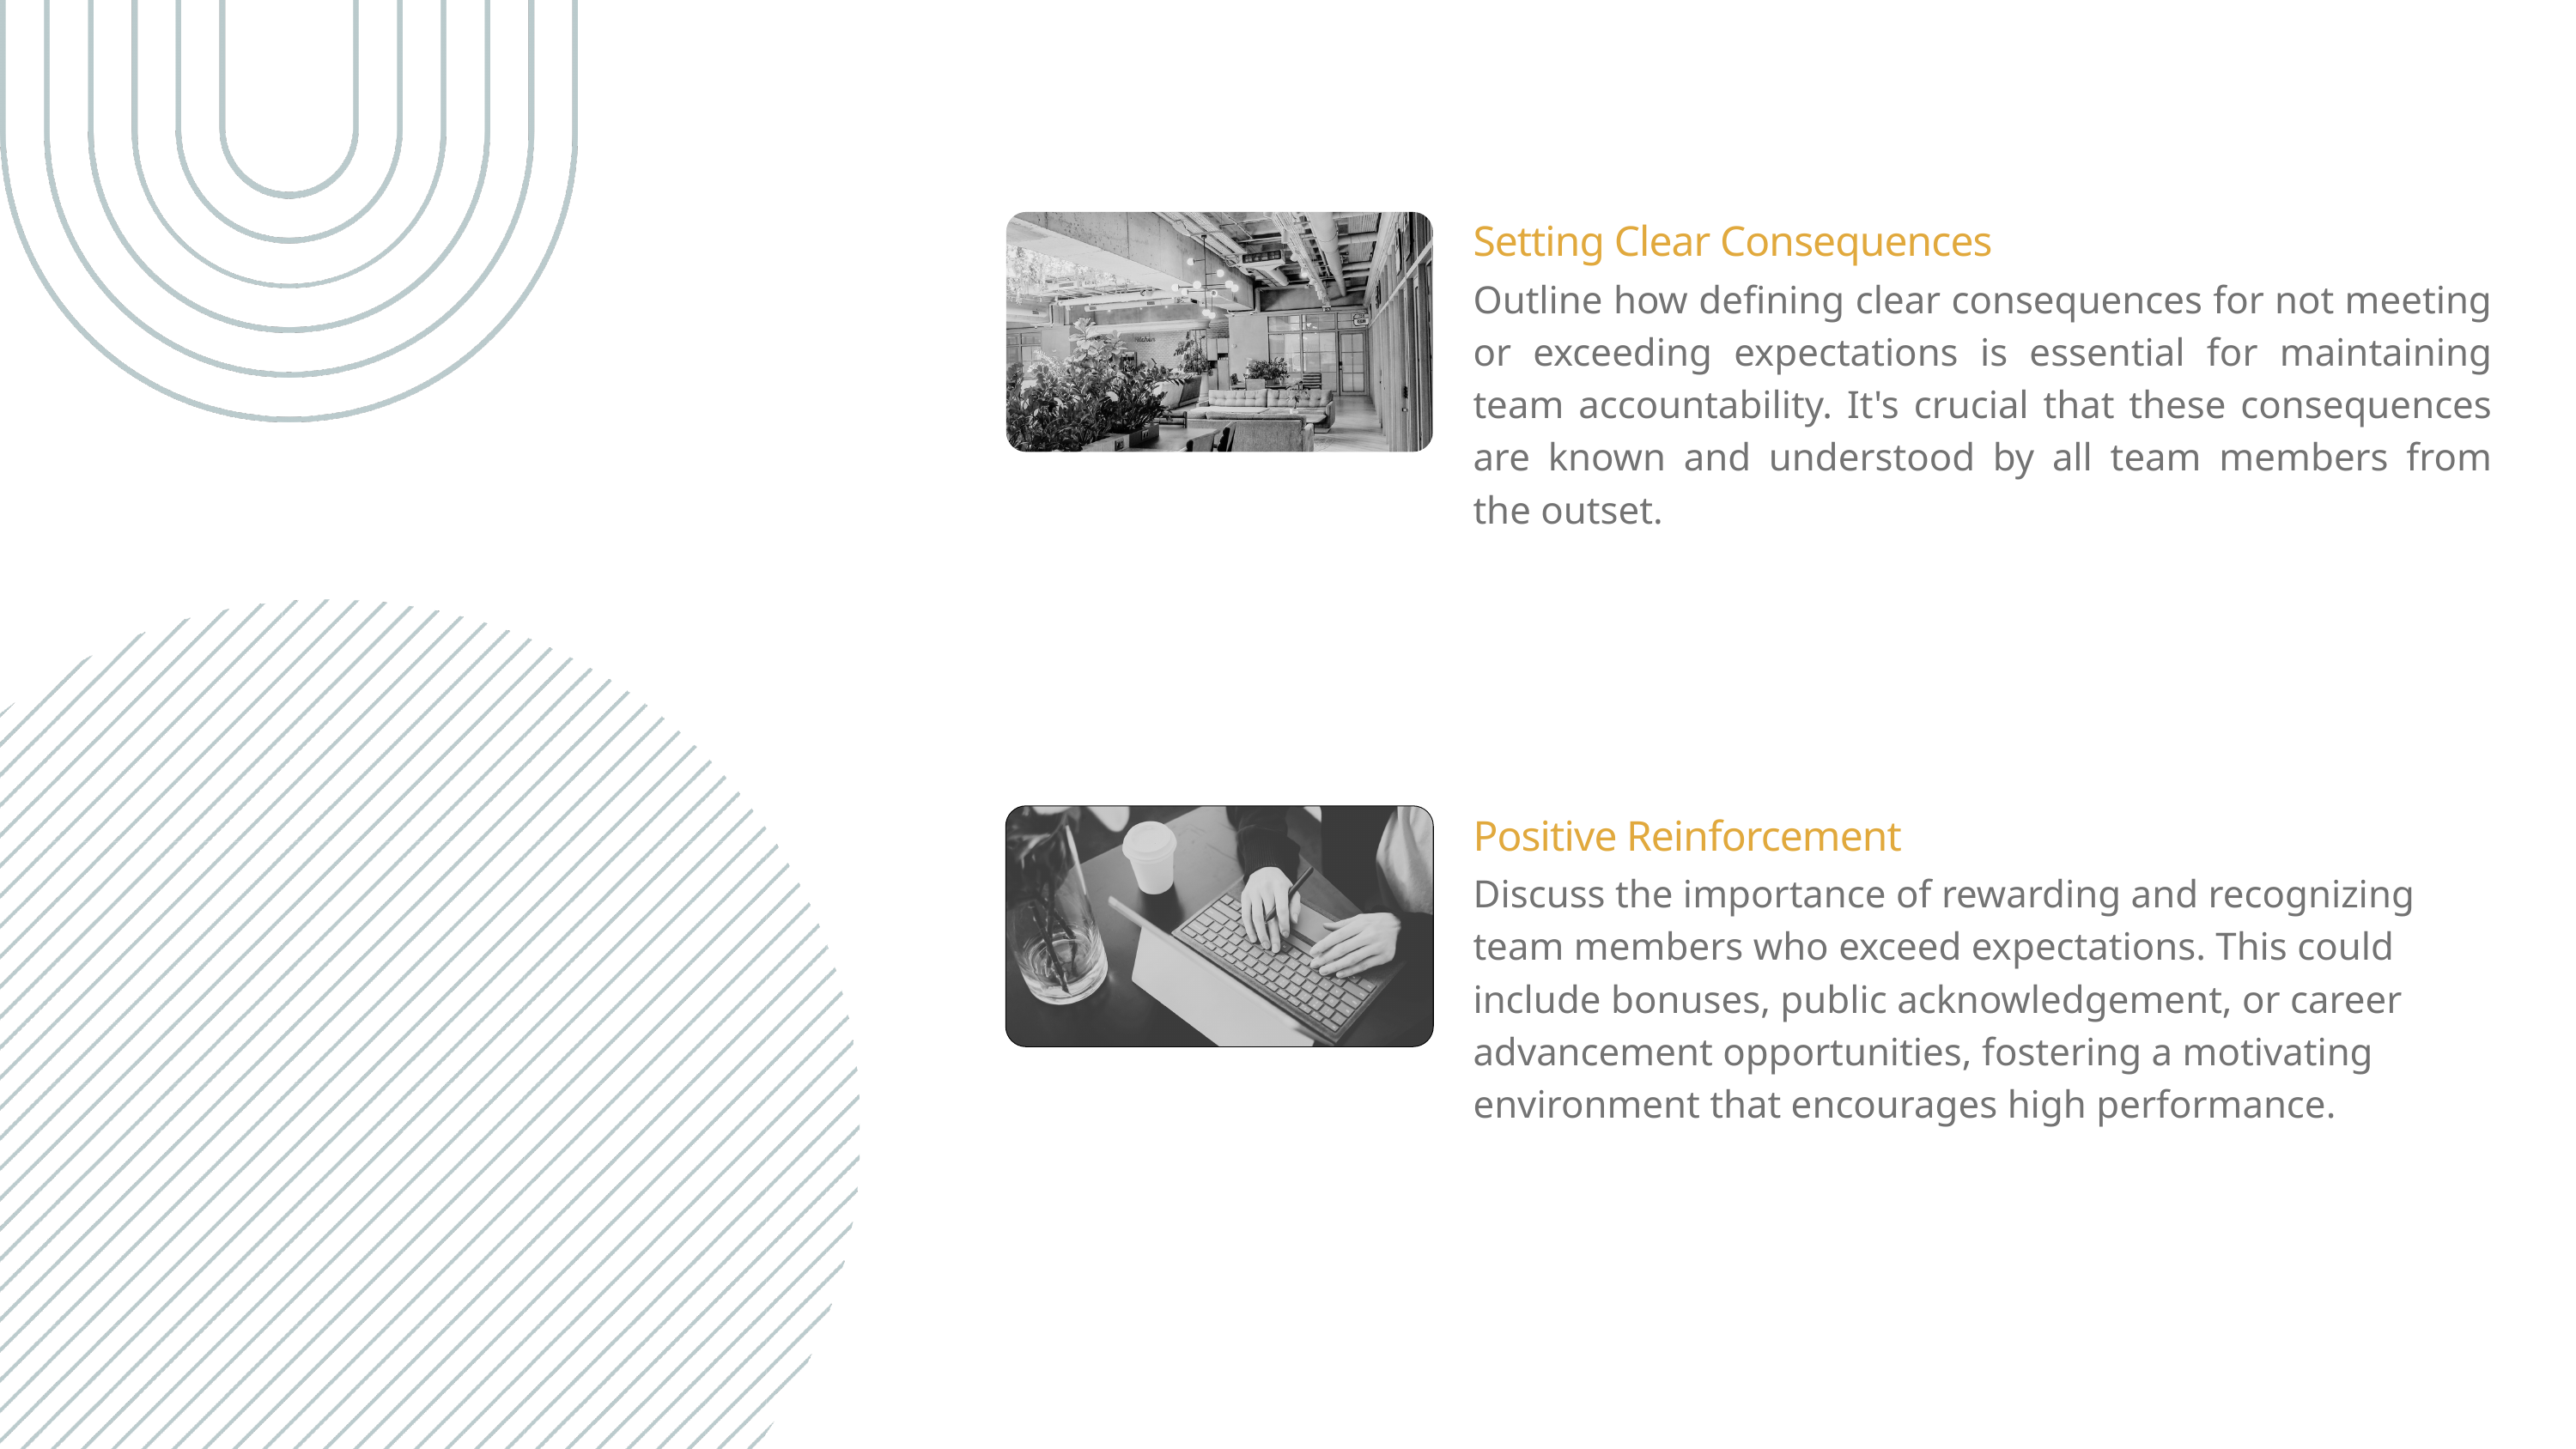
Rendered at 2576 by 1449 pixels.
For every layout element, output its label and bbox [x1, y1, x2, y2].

text_box [0, 0, 579, 422]
text_box [1005, 211, 1434, 452]
text_box [1473, 211, 2494, 580]
text_box [0, 599, 860, 1449]
text_box [1473, 806, 2494, 1123]
text_box [1005, 806, 1434, 1047]
